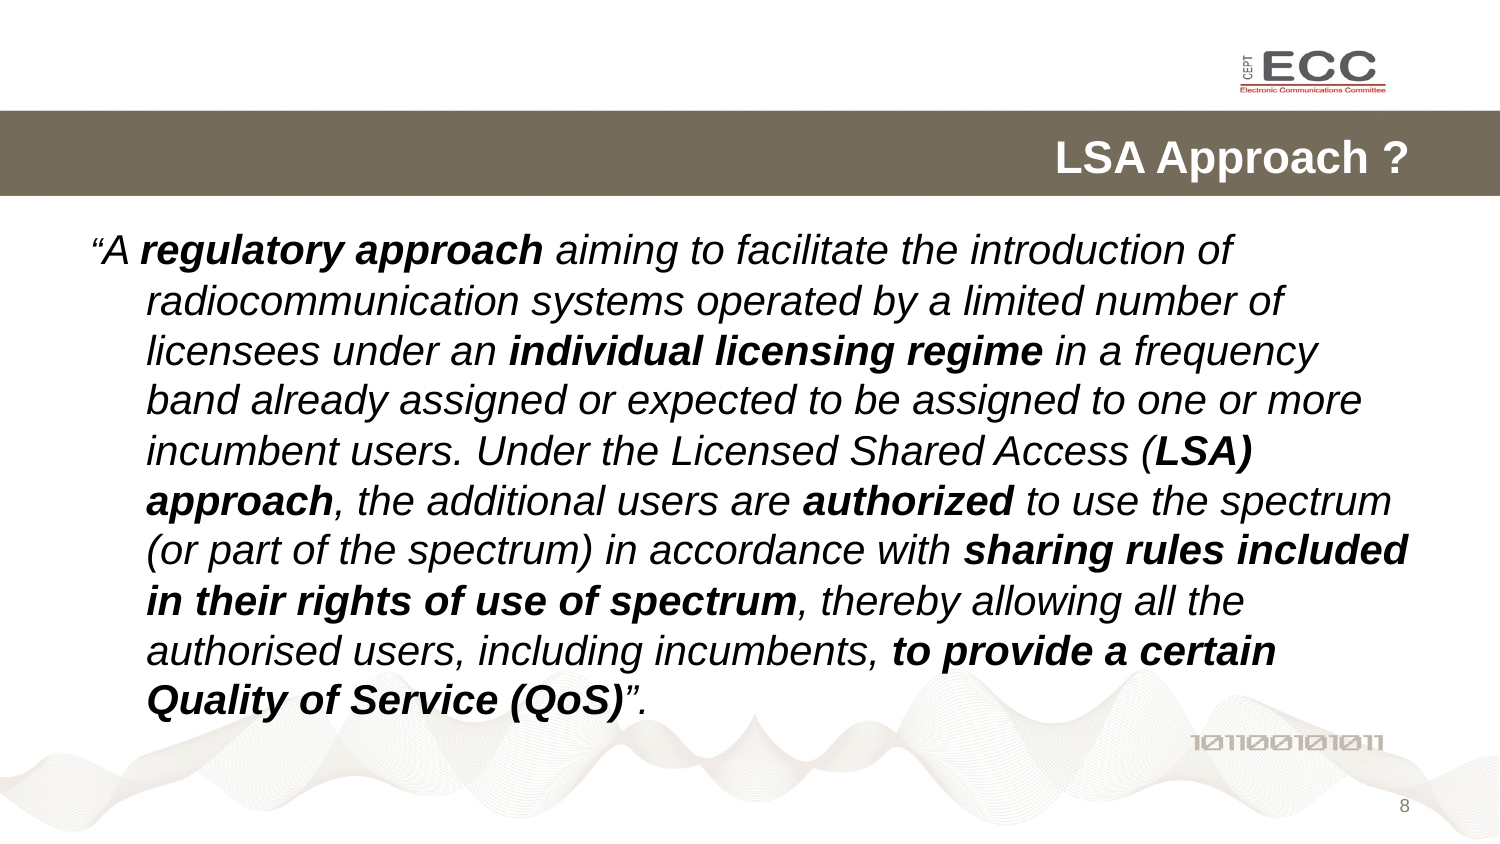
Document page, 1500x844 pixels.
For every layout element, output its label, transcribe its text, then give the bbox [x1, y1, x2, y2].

slide_number 7 [1299, 782, 1425, 827]
list “A regulatory approach aiming to facilitate the introduction of radiocommunication systems operated by a limited number of licensees under an individual licensing regime in a frequency band already assigned or expected to be assigned to one or more incumbent users. Under the Licensed Shared Access (LSA) approach, the additional users are authorized to use the spectrum (or part of the spectrum) in accordance with sharing rules included in their rights of use of spectrum, thereby allowing all the authorised users, including incumbents, to provide a certain Quality of Service (QoS)”. [75, 215, 1425, 759]
title LSA Approach ? [75, 112, 1425, 197]
picture [0, 0, 1500, 844]
